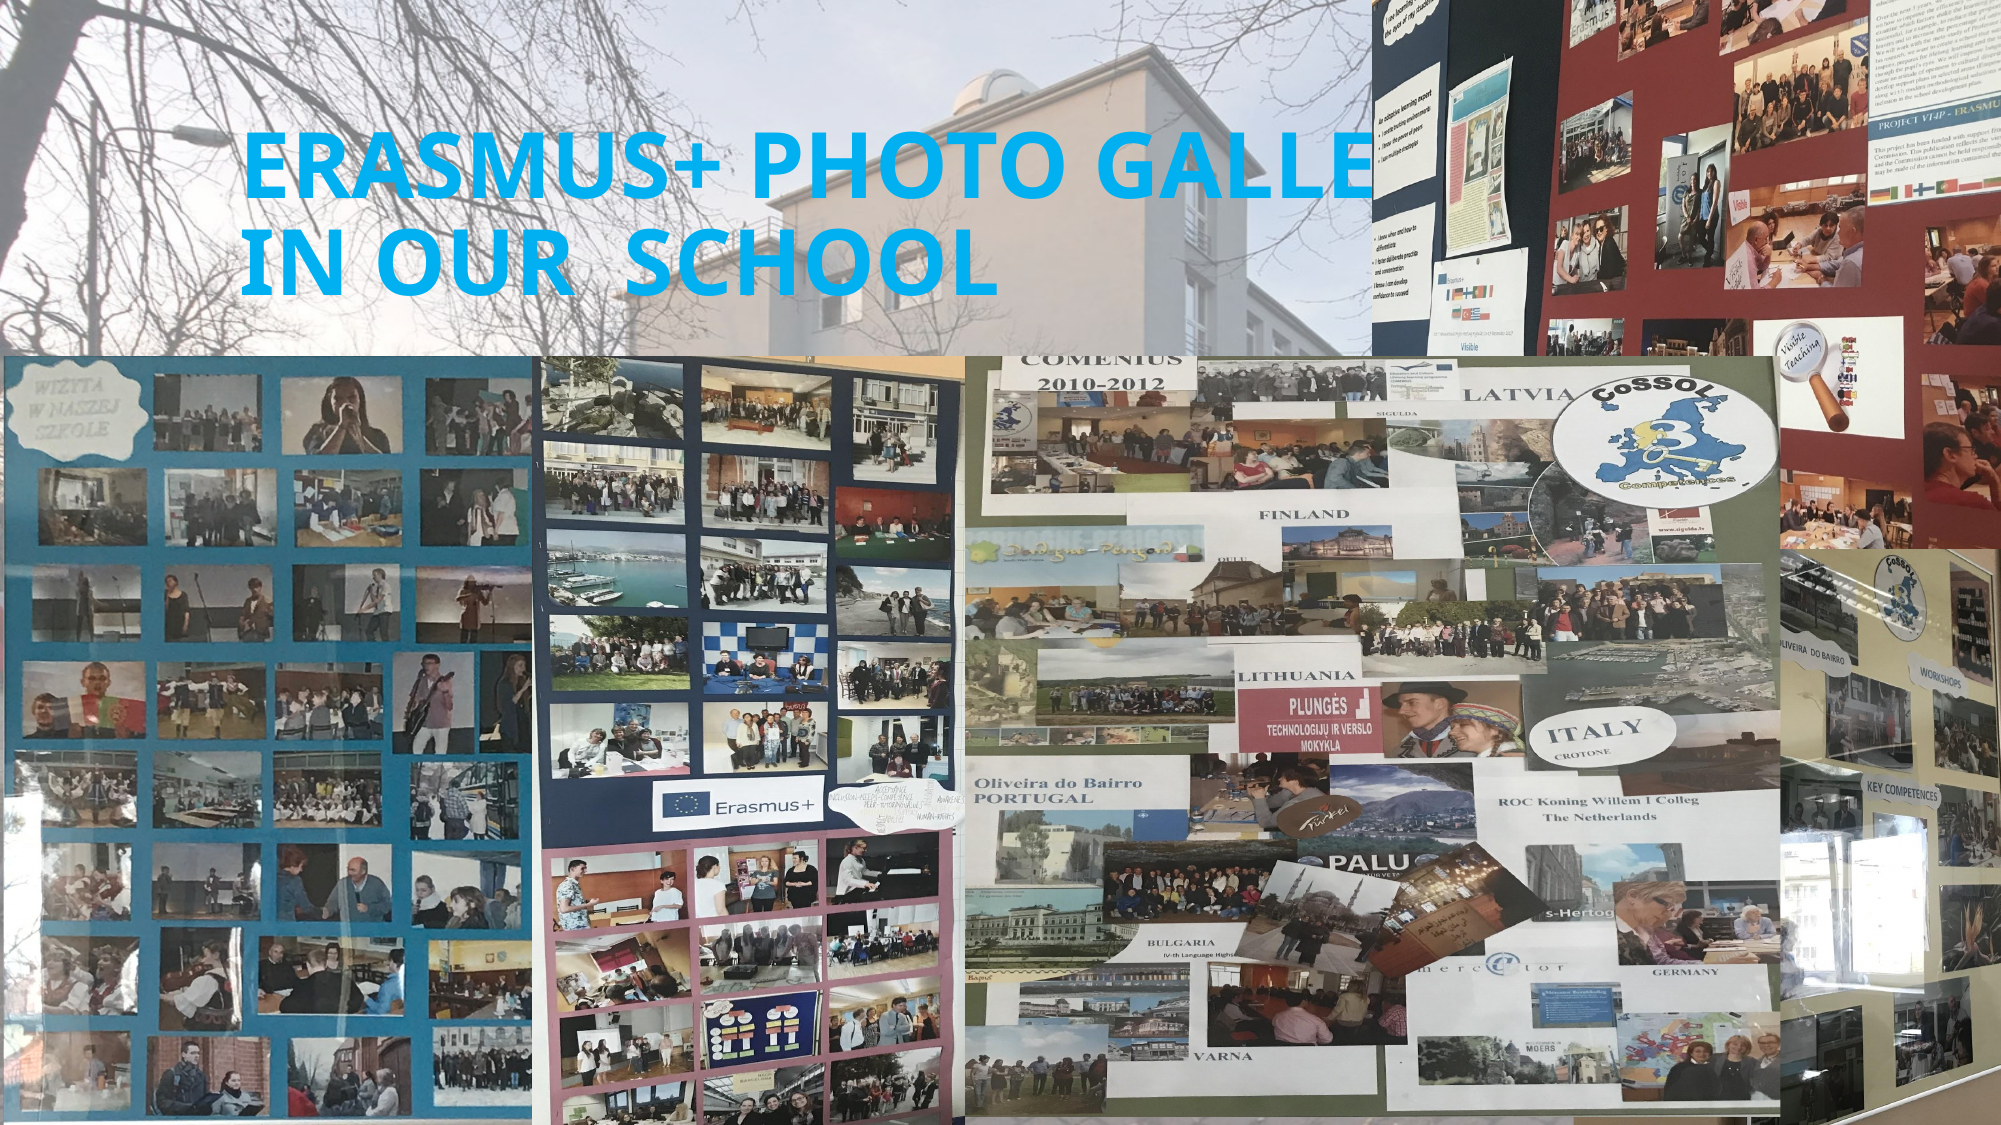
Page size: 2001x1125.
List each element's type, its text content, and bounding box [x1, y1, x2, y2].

text_box ERASMUS+ PHOTO GALLERY IN OUR SCHOOL [224, 112, 1366, 354]
picture [3, 0, 2001, 1125]
